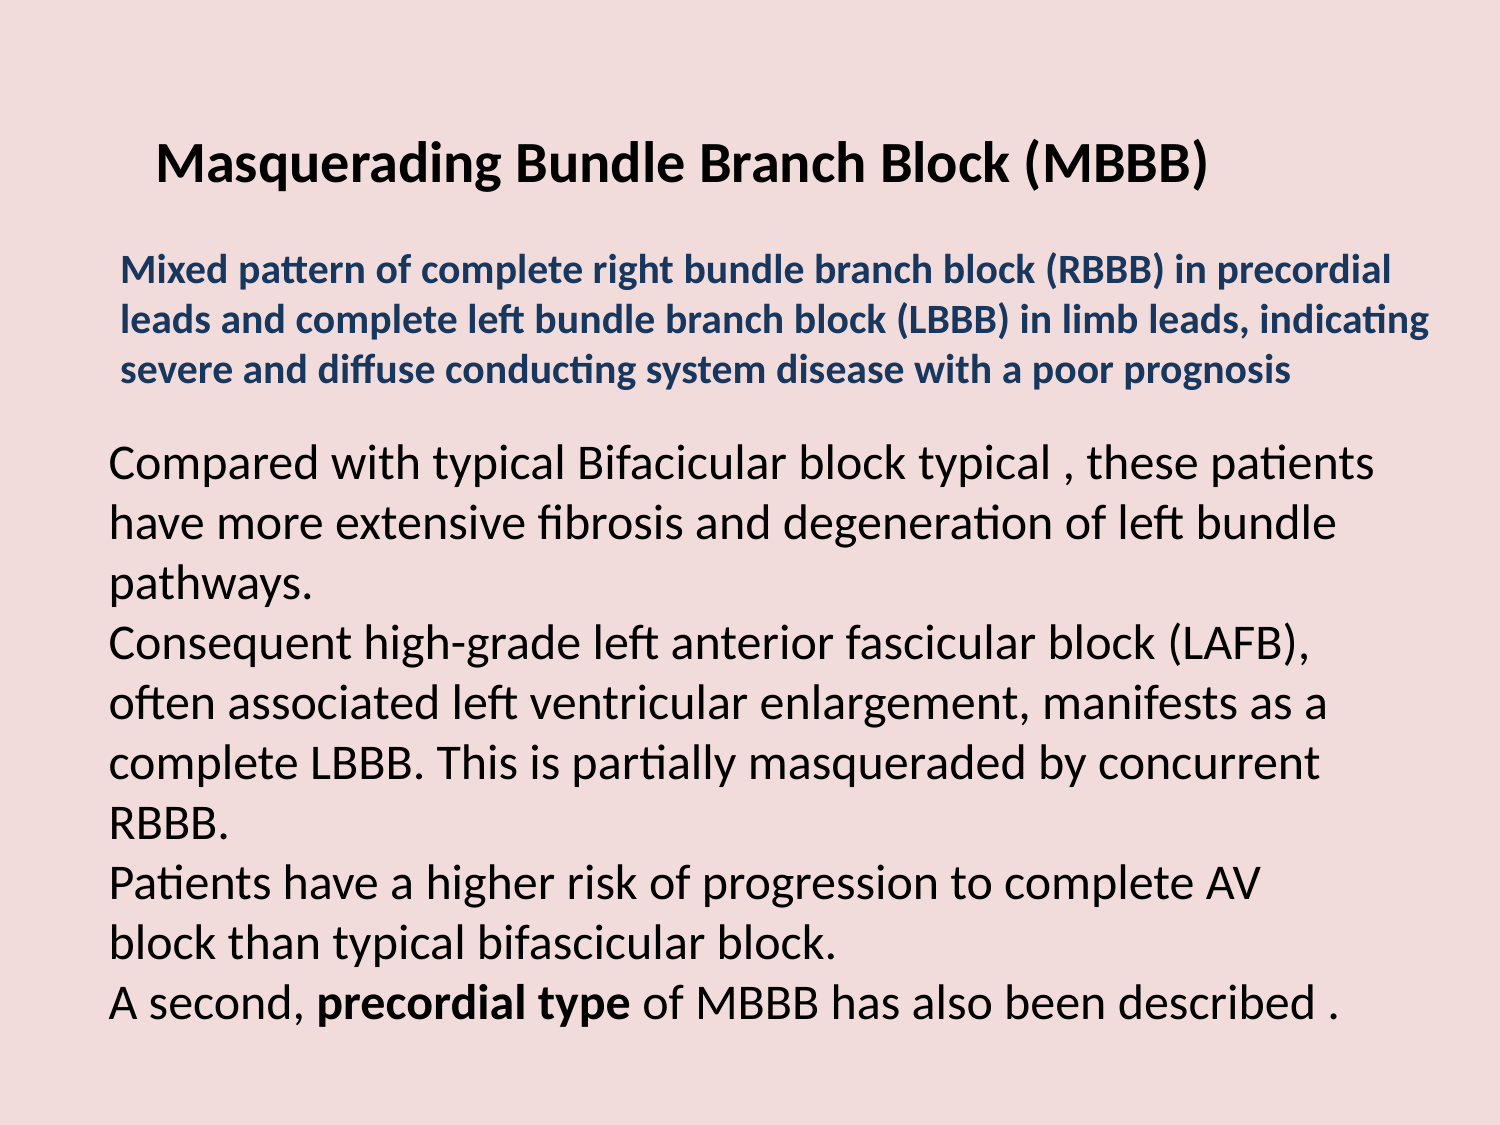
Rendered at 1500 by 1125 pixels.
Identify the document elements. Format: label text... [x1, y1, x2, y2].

text_box Mixed pattern of complete right bundle branch block (RBBB) in precordial leads and complete left bundle branch block (LBBB) in limb leads, indicating severe and diffuse conducting system disease with a poor prognosis [105, 234, 1465, 400]
text_box Compared with typical Bifacicular block typical , these patients have more extensive fibrosis and degeneration of left bundle pathways. Consequent high-grade left anterior fascicular block (LAFB), often associated left ventricular enlargement, manifests as a complete LBBB. This is partially masqueraded by concurrent RBBB. Patients have a higher risk of progression to complete AV block than typical bifascicular block. A second, precordial type of MBBB has also been described . [93, 421, 1395, 1125]
text_box Masquerading Bundle Branch Block (MBBB) [140, 117, 1371, 202]
